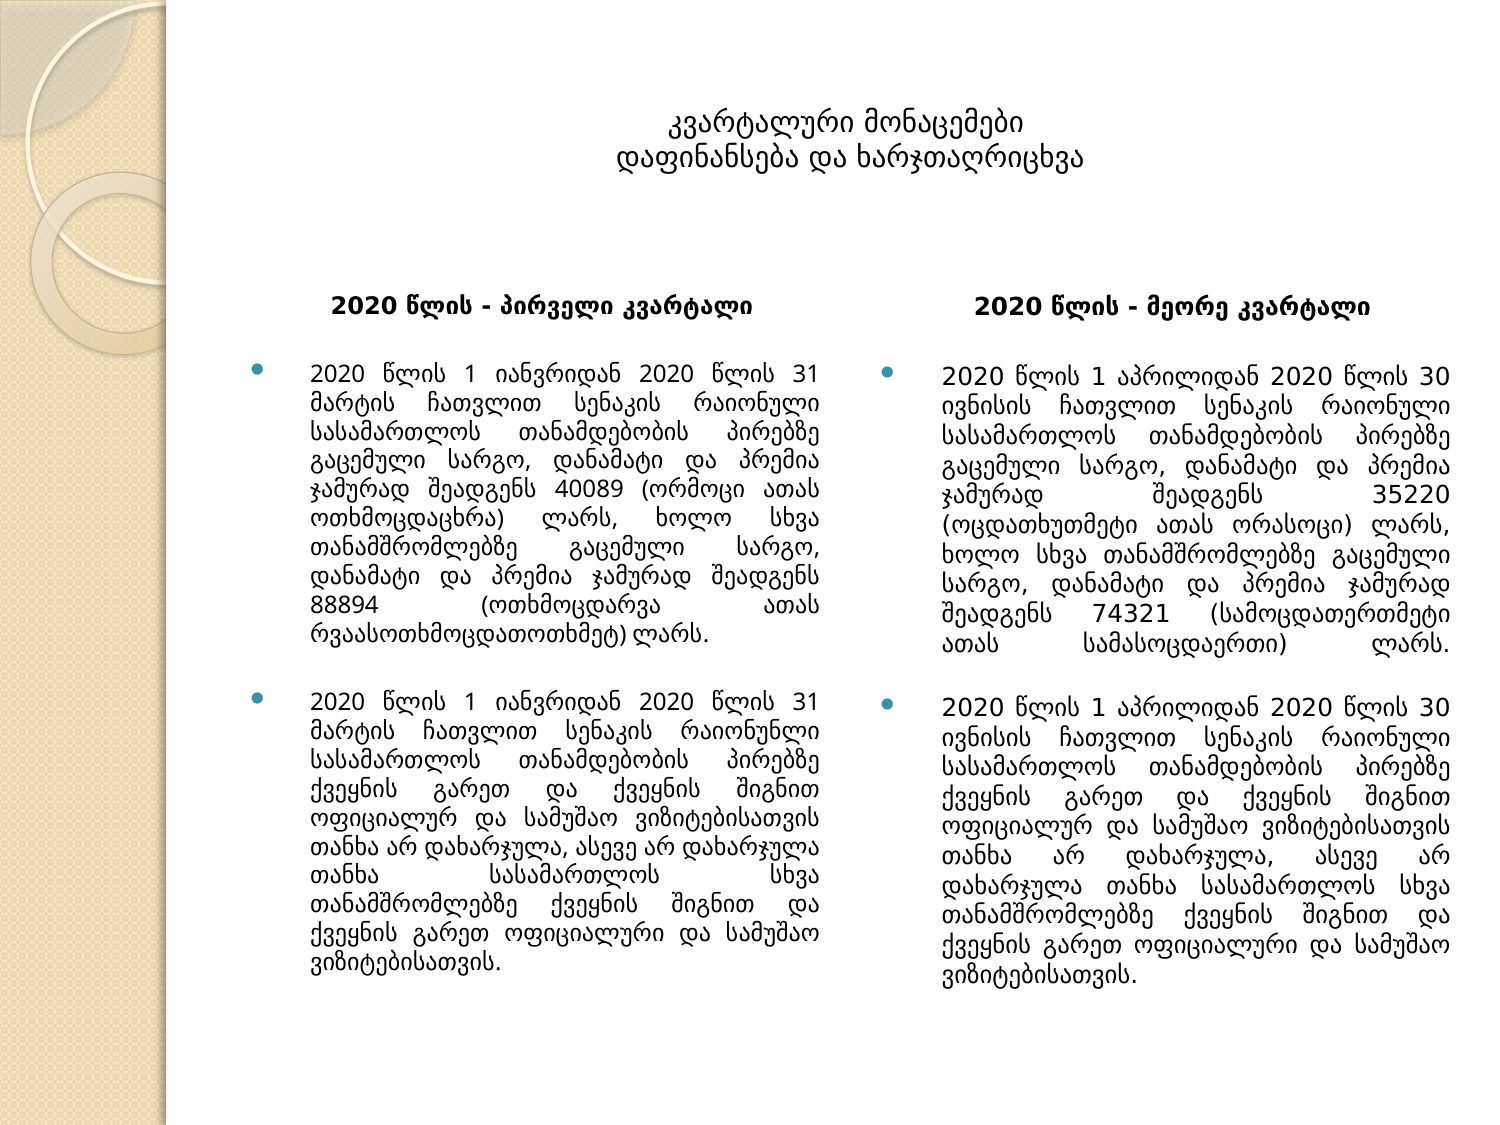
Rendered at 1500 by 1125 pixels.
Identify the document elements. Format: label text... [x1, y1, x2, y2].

list 2020 წლის - პირველი კვარტალი 2020 წლის 1 იანვრიდან 2020 წლის 31 მარტის ჩათვლით სენაკის რაიონული სასამართლოს თანამდებობის პირებზე გაცემული სარგო, დანამატი და პრემია ჯამურად შეადგენს 40089 (ორმოცი ათას ოთხმოცდაცხრა) ლარს, ხოლო სხვა თანამშრომლებზე გაცემული სარგო, დანამატი და პრემია ჯამურად შეადგენს 88894 (ოთხმოცდარვა ათას რვაასოთხმოცდათოთხმეტ) ლარს. 2020 წლის 1 იანვრიდან 2020 წლის 31 მარტის ჩათვლით სენაკის რაიონუნლი სასამართლოს თანამდებობის პირებზე ქვეყნის გარეთ და ქვეყნის შიგნით ოფიციალურ და სამუშაო ვიზიტებისათვის თანხა არ დახარჯულა, ასევე არ დახარჯულა თანხა სასამართლოს სხვა თანამშრომლებზე ქვეყნის შიგნით და ქვეყნის გარეთ ოფიციალური და სამუშაო ვიზიტებისათვის. [235, 249, 836, 1015]
list 2020 წლის - მეორე კვარტალი 2020 წლის 1 აპრილიდან 2020 წლის 30 ივნისის ჩათვლით სენაკის რაიონული სასამართლოს თანამდებობის პირებზე გაცემული სარგო, დანამატი და პრემია ჯამურად შეადგენს 35220 (ოცდათხუთმეტი ათას ორასოცი) ლარს, ხოლო სხვა თანამშრომლებზე გაცემული სარგო, დანამატი და პრემია ჯამურად შეადგენს 74321 (სამოცდათერთმეტი ათას სამასოცდაერთი) ლარს. 2020 წლის 1 აპრილიდან 2020 წლის 30 ივნისის ჩათვლით სენაკის რაიონული სასამართლოს თანამდებობის პირებზე ქვეყნის გარეთ და ქვეყნის შიგნით ოფიციალურ და სამუშაო ვიზიტებისათვის თანხა არ დახარჯულა, ასევე არ დახარჯულა თანხა სასამართლოს სხვა თანამშრომლებზე ქვეყნის შიგნით და ქვეყნის გარეთ ოფიციალური და სამუშაო ვიზიტებისათვის. [865, 249, 1466, 1015]
title კვარტალური მონაცემები დაფინანსება და ხარჯთაღრიცხვა [235, 45, 1466, 233]
